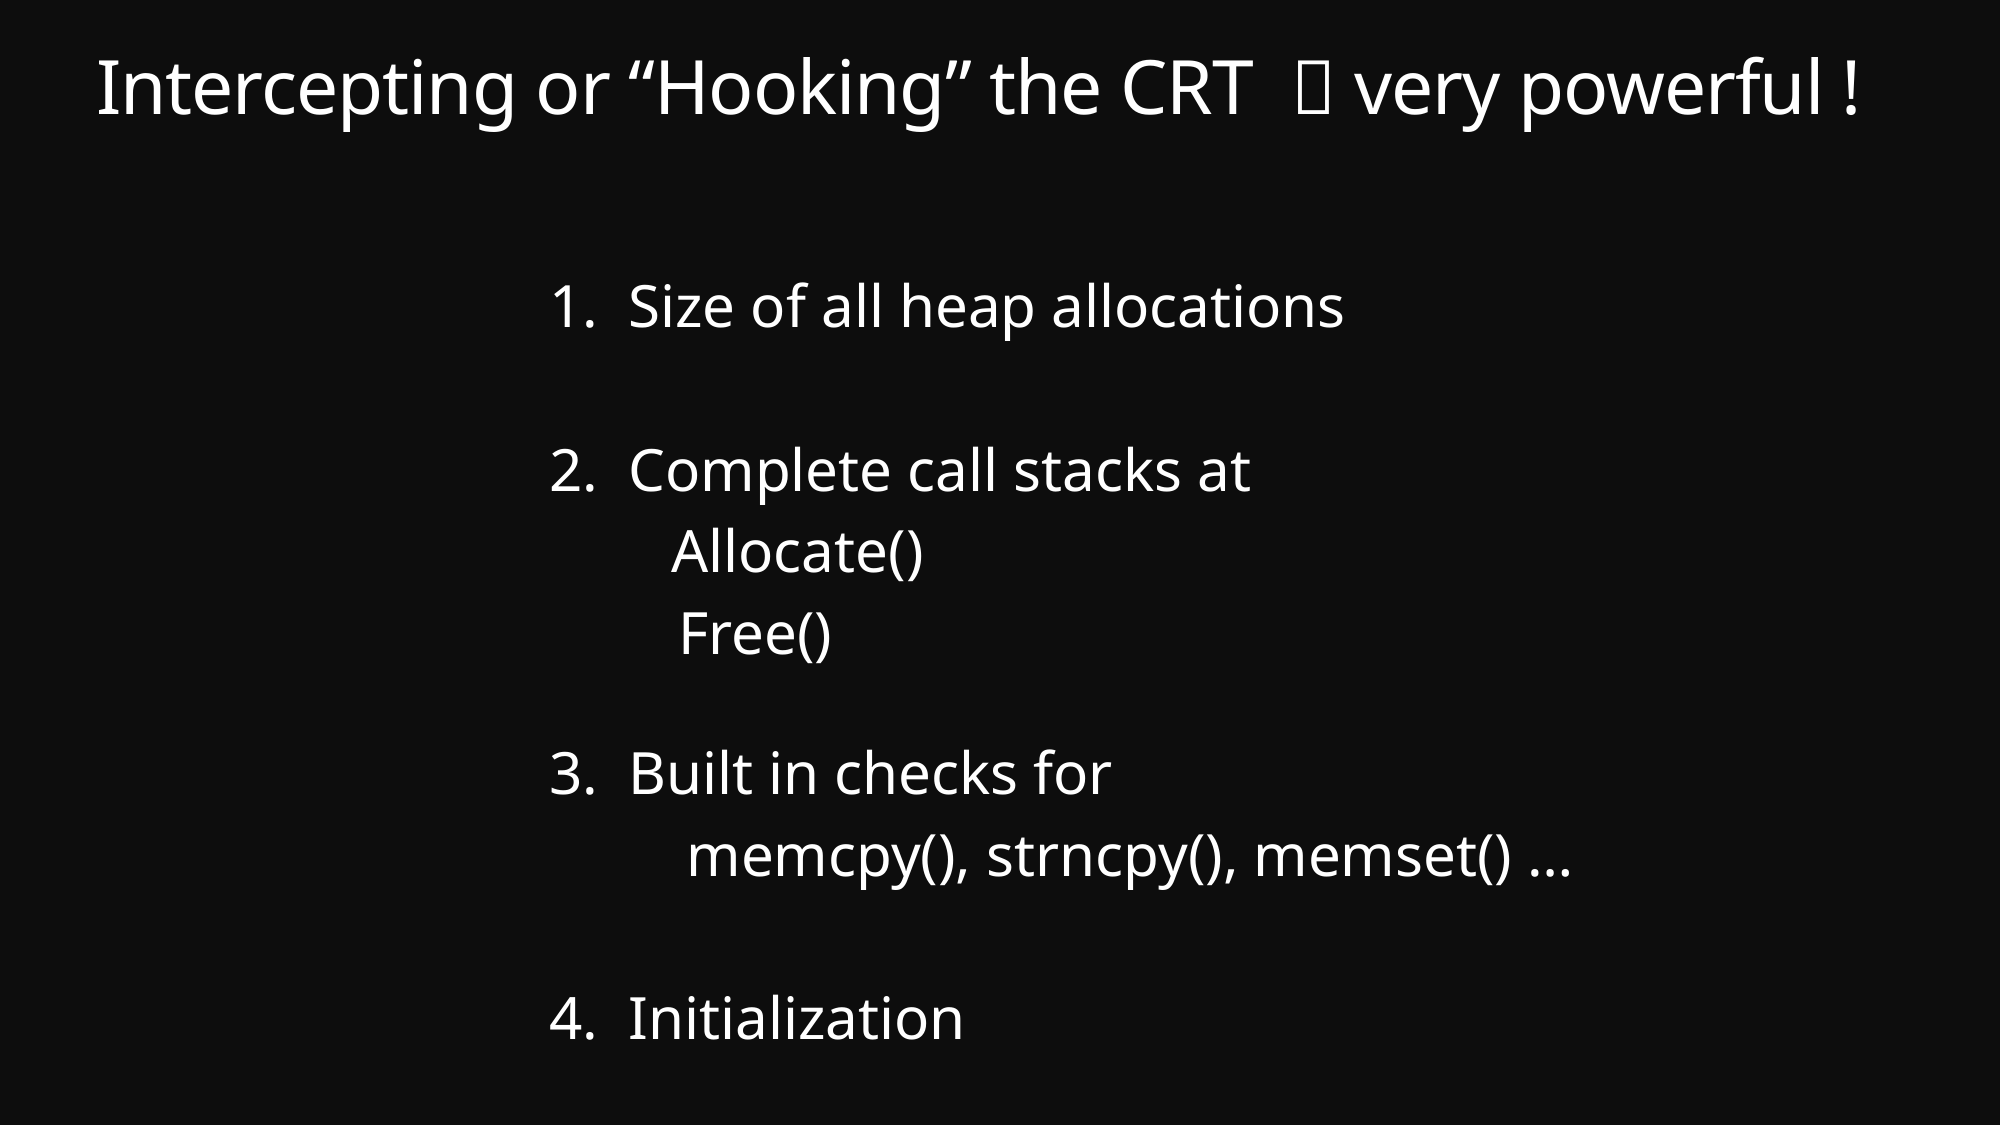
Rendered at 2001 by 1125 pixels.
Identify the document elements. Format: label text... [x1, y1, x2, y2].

title Intercepting or “Hooking” the CRT  very powerful ! [96, 39, 1904, 131]
list 1. Size of all heap allocations 2. Complete call stacks at Allocate() Free() 3. Built in checks for memcpy(), strncpy(), memset() … 4. Initialization [549, 269, 2000, 1125]
